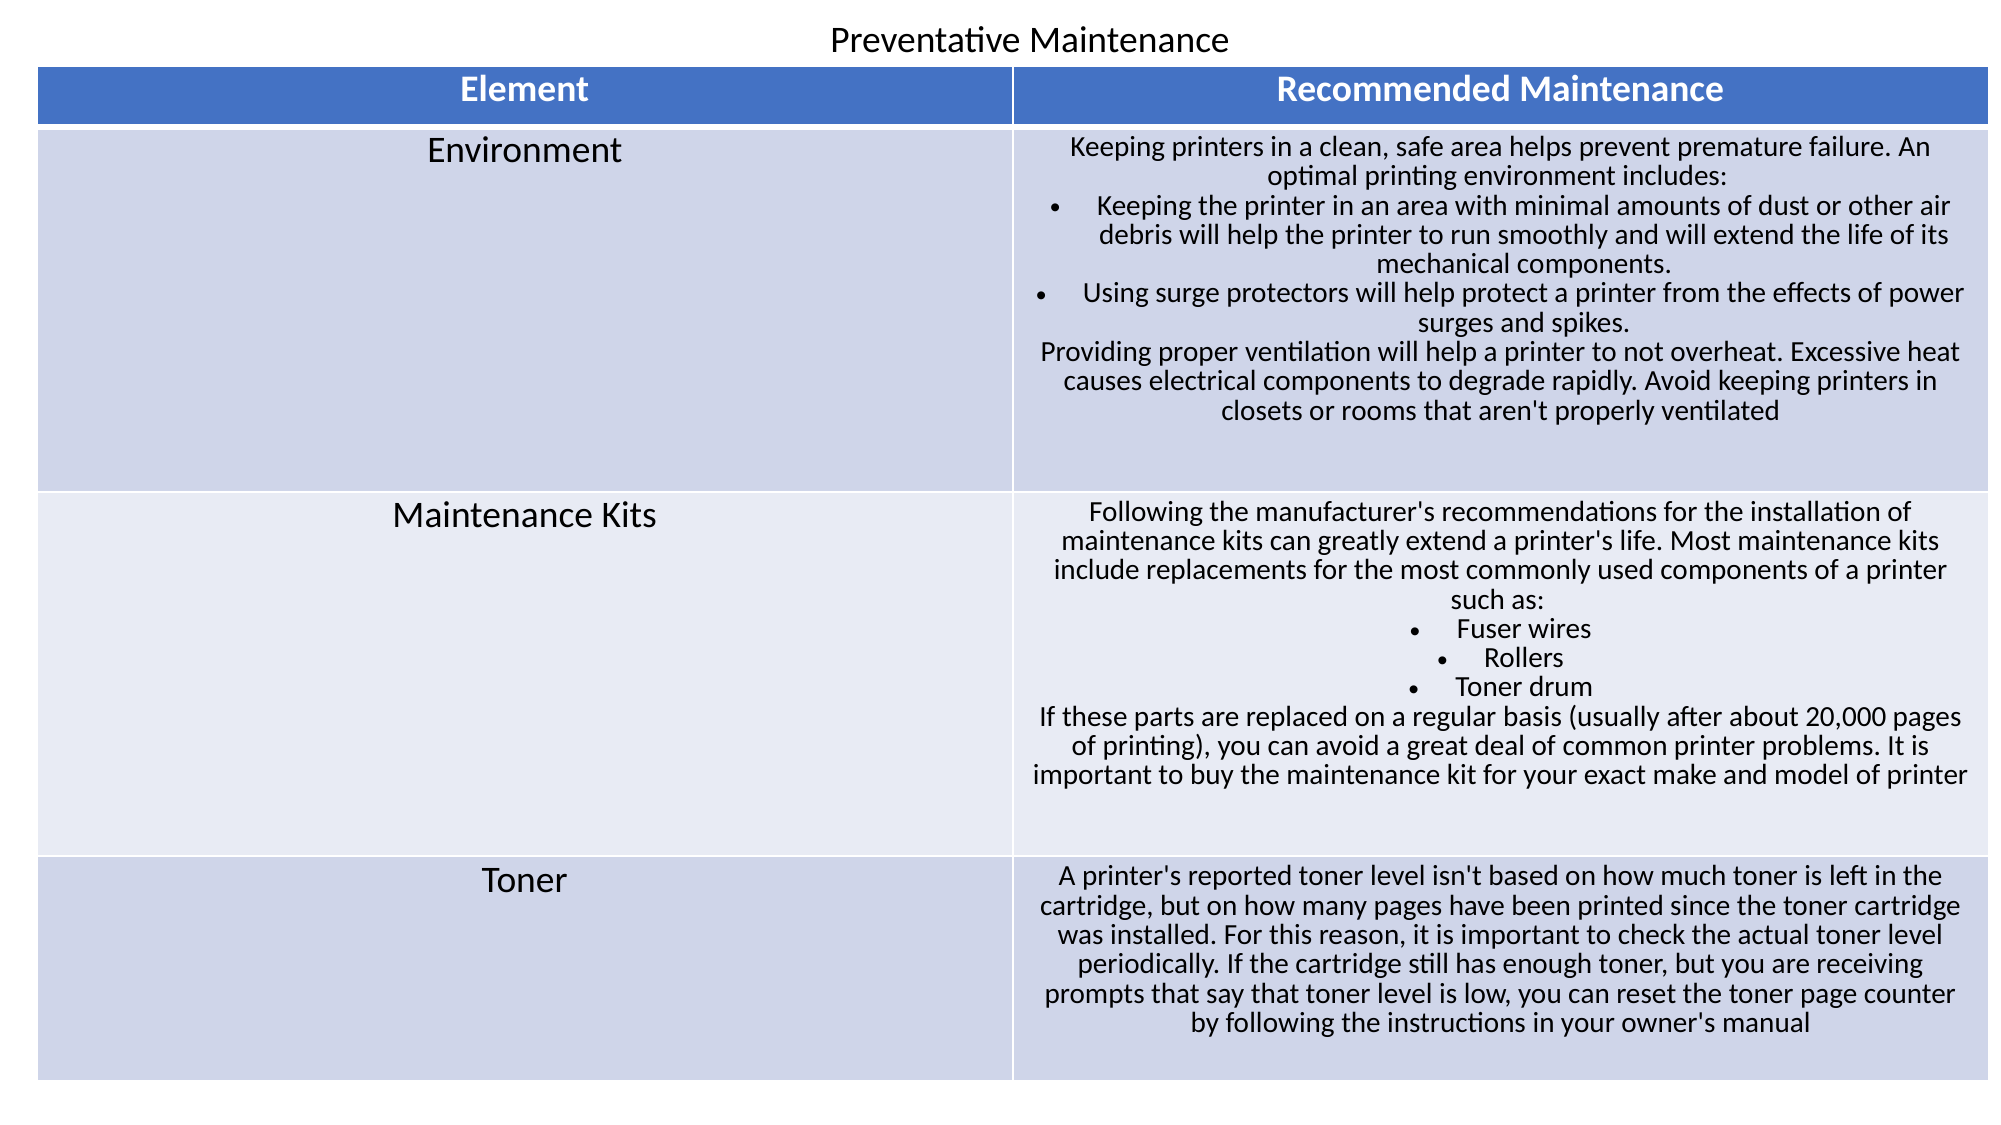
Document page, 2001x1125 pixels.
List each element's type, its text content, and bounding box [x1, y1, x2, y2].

table_header Element [38, 67, 1012, 124]
table_cell Toner [38, 857, 1012, 1080]
table_cell Following the manufacturer's recommendations for the installation of maintenance kits can greatly extend a printer's life. Most maintenance kits include replacements for the most commonly used components of a printer such as: Fuser wires Rollers Toner drum If these parts are replaced on a regular basis (usually after about 20,000 pages of printing), you can avoid a great deal of common printer problems. It is important to buy the maintenance kit for your exact make and model of printer [1014, 493, 1988, 855]
table_header Recommended Maintenance [1014, 67, 1988, 124]
text_box Preventative Maintenance [815, 7, 1266, 65]
table_cell Maintenance Kits [38, 493, 1012, 855]
table_cell A printer's reported toner level isn't based on how much toner is left in the cartridge, but on how many pages have been printed since the toner cartridge was installed. For this reason, it is important to check the actual toner level periodically. If the cartridge still has enough toner, but you are receiving prompts that say that toner level is low, you can reset the toner page counter by following the instructions in your owner's manual [1014, 857, 1988, 1080]
table_cell Environment [38, 130, 1012, 491]
table_cell Keeping printers in a clean, safe area helps prevent premature failure. An optimal printing environment includes: Keeping the printer in an area with minimal amounts of dust or other air debris will help the printer to run smoothly and will extend the life of its mechanical components. Using surge protectors will help protect a printer from the effects of power surges and spikes. Providing proper ventilation will help a printer to not overheat. Excessive heat causes electrical components to degrade rapidly. Avoid keeping printers in closets or rooms that aren't properly ventilated [1014, 130, 1988, 491]
